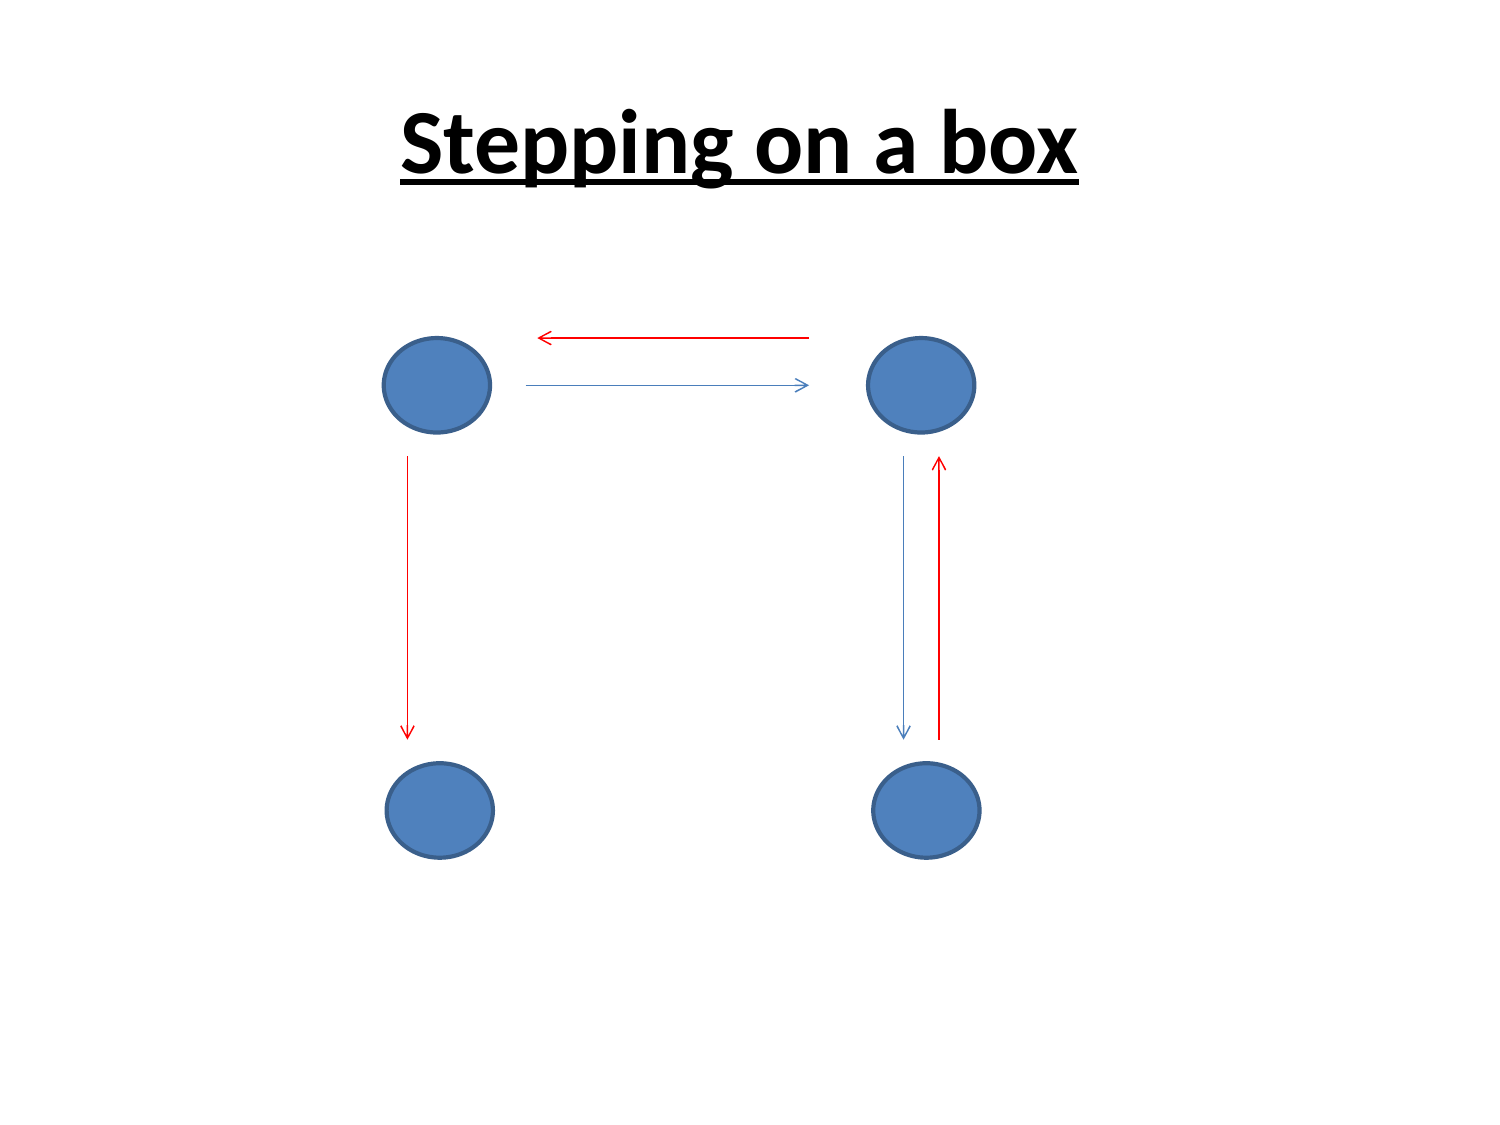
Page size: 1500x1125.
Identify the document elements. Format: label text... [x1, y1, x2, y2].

text_box [865, 335, 977, 435]
title Stepping on a box [64, 42, 1415, 231]
text_box [384, 761, 496, 860]
text_box [381, 335, 493, 435]
text_box [871, 761, 982, 860]
